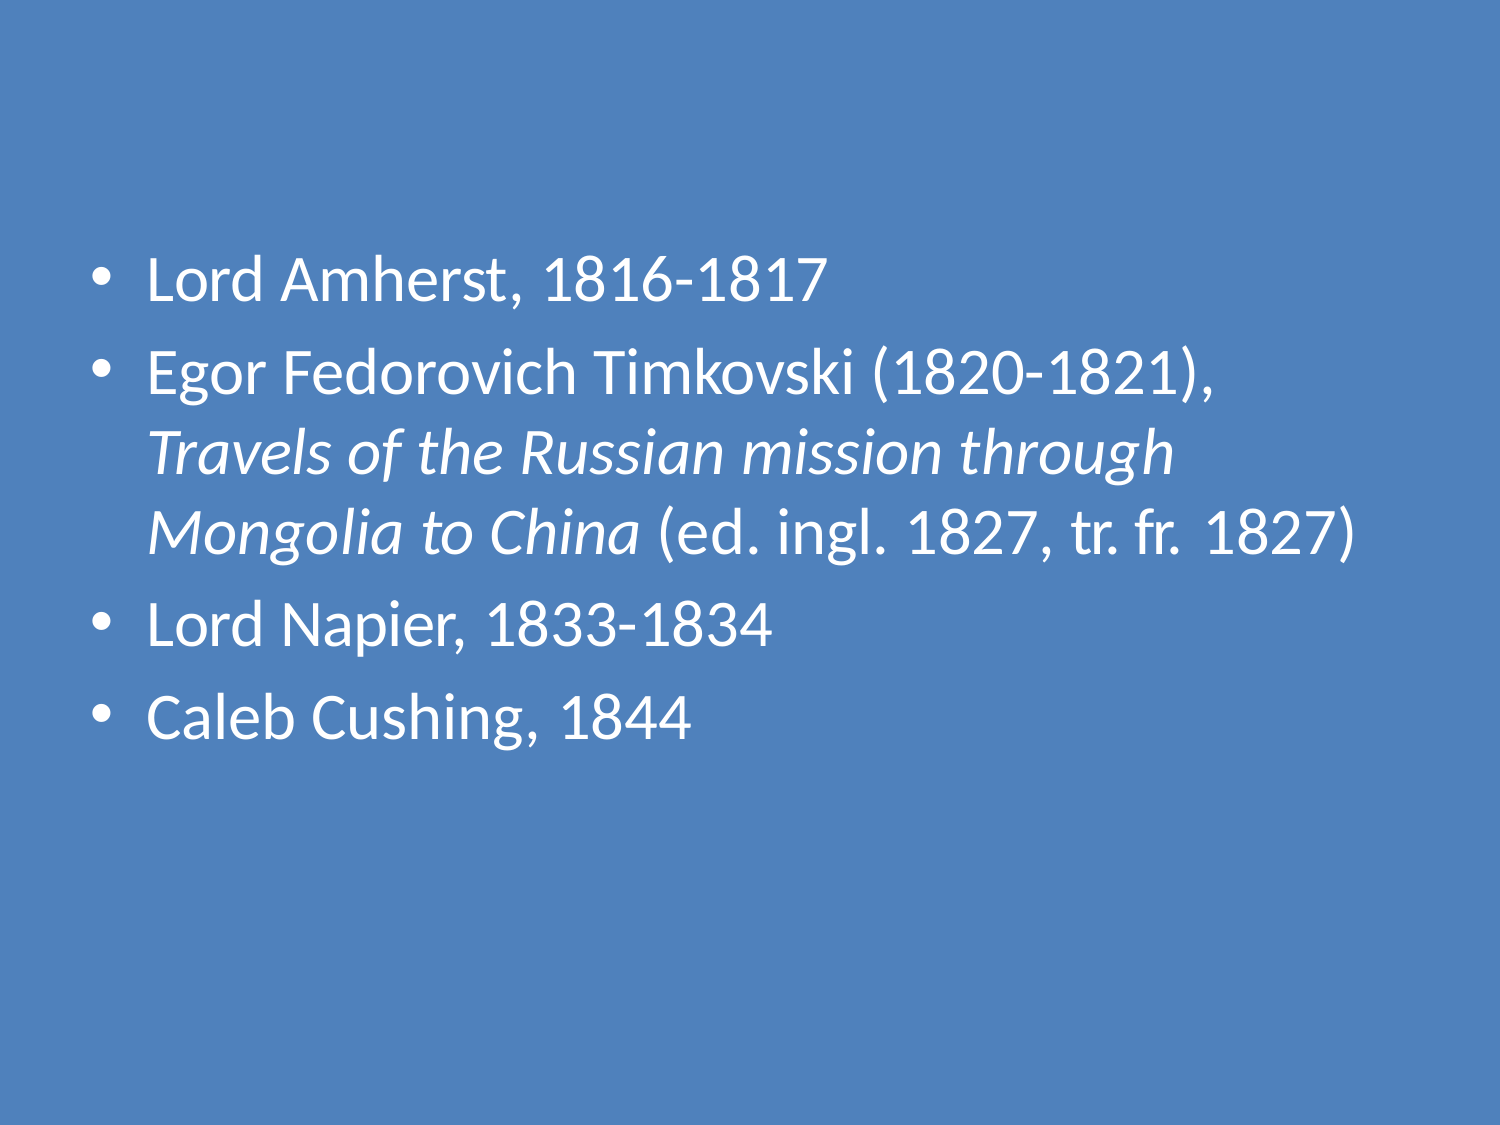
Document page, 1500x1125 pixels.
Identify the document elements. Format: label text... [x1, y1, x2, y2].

text_box Lord Amherst, 1816-1817 Egor Fedorovich Timkovski (1820-1821), Travels of the Russian mission through Mongolia to China (ed. ingl. 1827, tr. fr. 1827) Lord Napier, 1833-1834 Caleb Cushing, 1844 [87, 220, 1375, 753]
text_box [75, 231, 1435, 1012]
